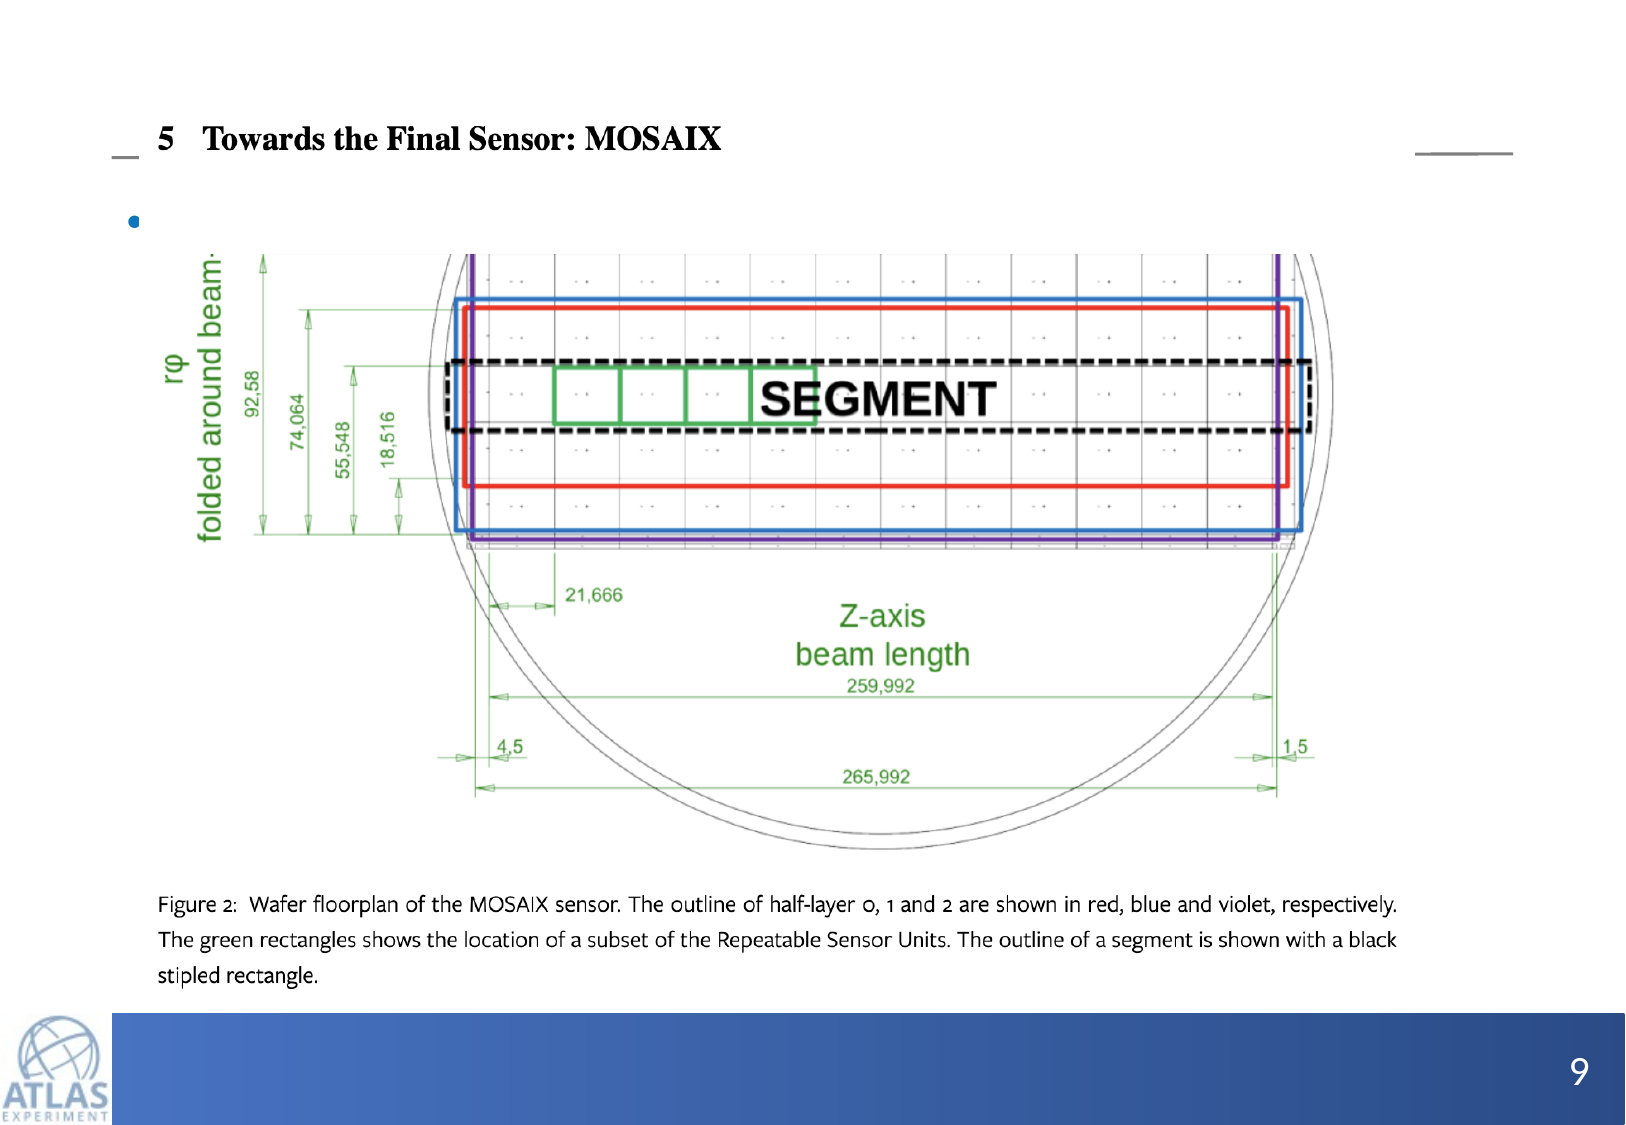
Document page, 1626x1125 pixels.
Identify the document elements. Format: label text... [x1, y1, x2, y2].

list df [111, 191, 1514, 1014]
picture [139, 126, 1415, 999]
